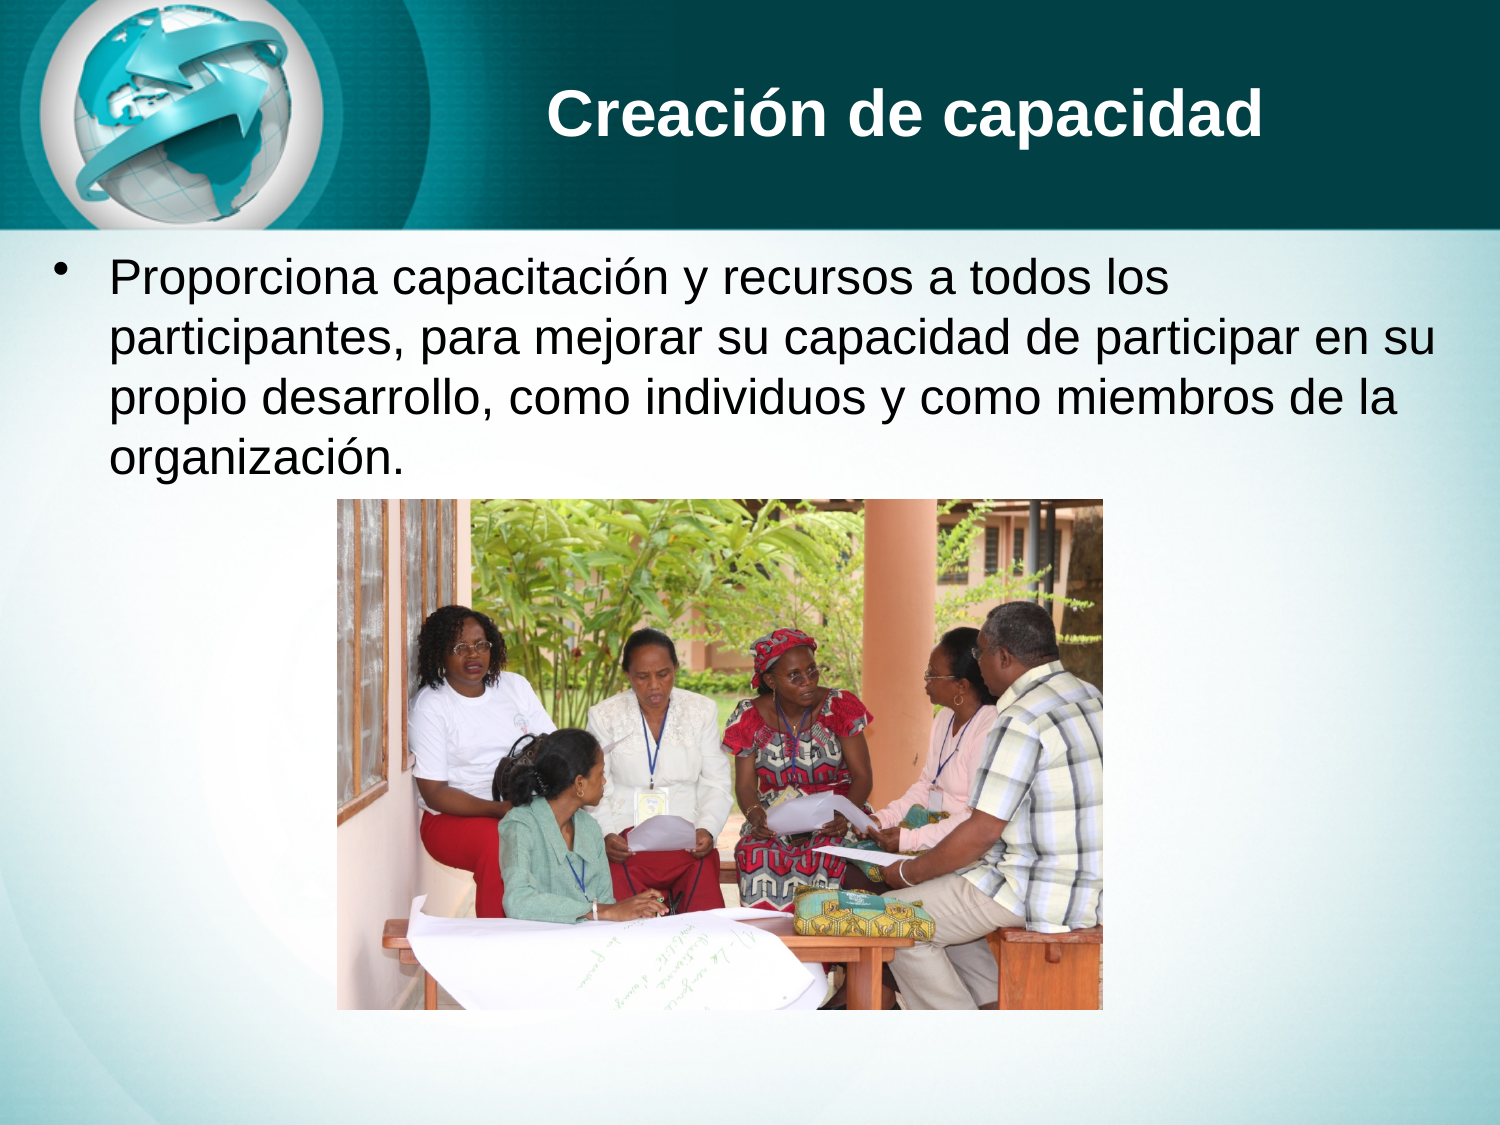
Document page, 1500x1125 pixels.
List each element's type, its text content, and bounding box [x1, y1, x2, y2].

title Creación de capacidad [350, 62, 1463, 237]
list Proporciona capacitación y recursos a todos los participantes, para mejorar su capacidad de participar en su propio desarrollo, como individuos y como miembros de la organización. [37, 237, 1463, 1023]
picture [0, 0, 1500, 1125]
